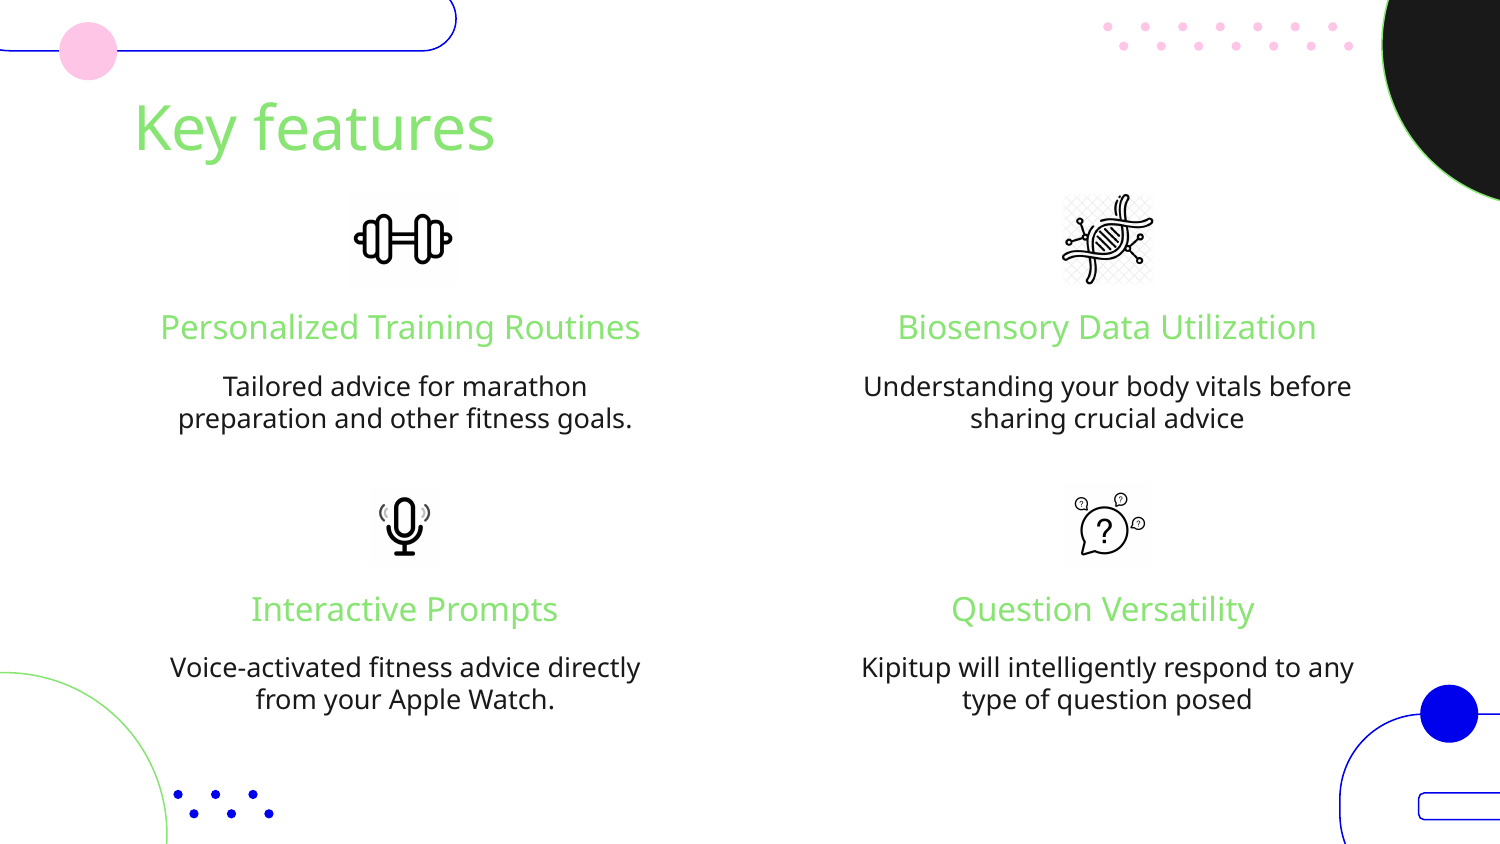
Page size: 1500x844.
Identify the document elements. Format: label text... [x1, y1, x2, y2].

subtitle Kipitup will intelligently respond to any type of question posed [841, 635, 1374, 730]
picture [370, 486, 441, 567]
picture [1060, 191, 1155, 287]
subtitle Biosensory Data Utilization [841, 251, 1374, 354]
subtitle Question Versatility [841, 533, 1374, 635]
subtitle Personalized Training Routines [138, 252, 672, 354]
subtitle Understanding your body vitals before sharing crucial advice [841, 354, 1374, 448]
title Key features [118, 72, 1382, 167]
text_box [0, 672, 167, 844]
picture [1064, 483, 1151, 570]
subtitle Voice-activated fitness advice directly from your Apple Watch. [138, 635, 672, 730]
subtitle Tailored advice for marathon preparation and other fitness goals. [138, 354, 672, 448]
subtitle Interactive Prompts [138, 533, 672, 635]
picture [350, 191, 461, 287]
text_box [1381, 0, 1500, 201]
